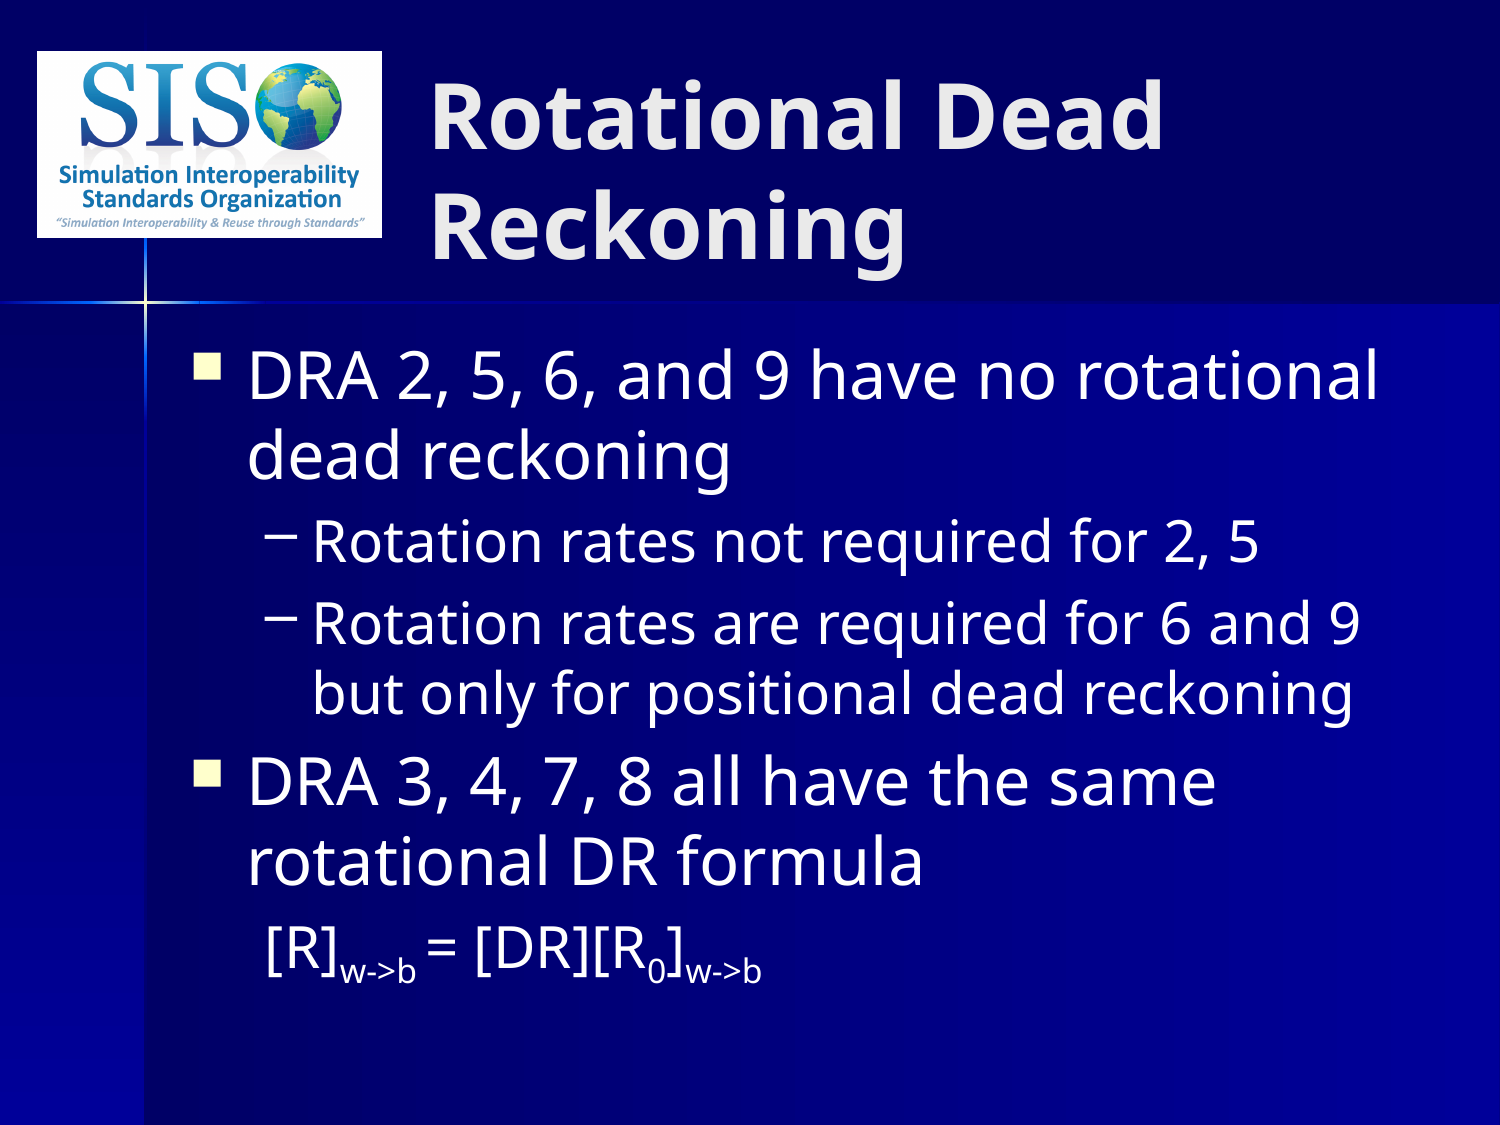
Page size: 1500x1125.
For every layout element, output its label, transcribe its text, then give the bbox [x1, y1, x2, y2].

list DRA 2, 5, 6, and 9 have no rotational dead reckoning Rotation rates not required for 2, 5 Rotation rates are required for 6 and 9 but only for positional dead reckoning DRA 3, 4, 7, 8 all have the same rotational DR formula [R]w->b = [DR][R0]w->b [174, 324, 1413, 1101]
picture [37, 51, 382, 238]
title Rotational Dead Reckoning [412, 49, 1451, 286]
